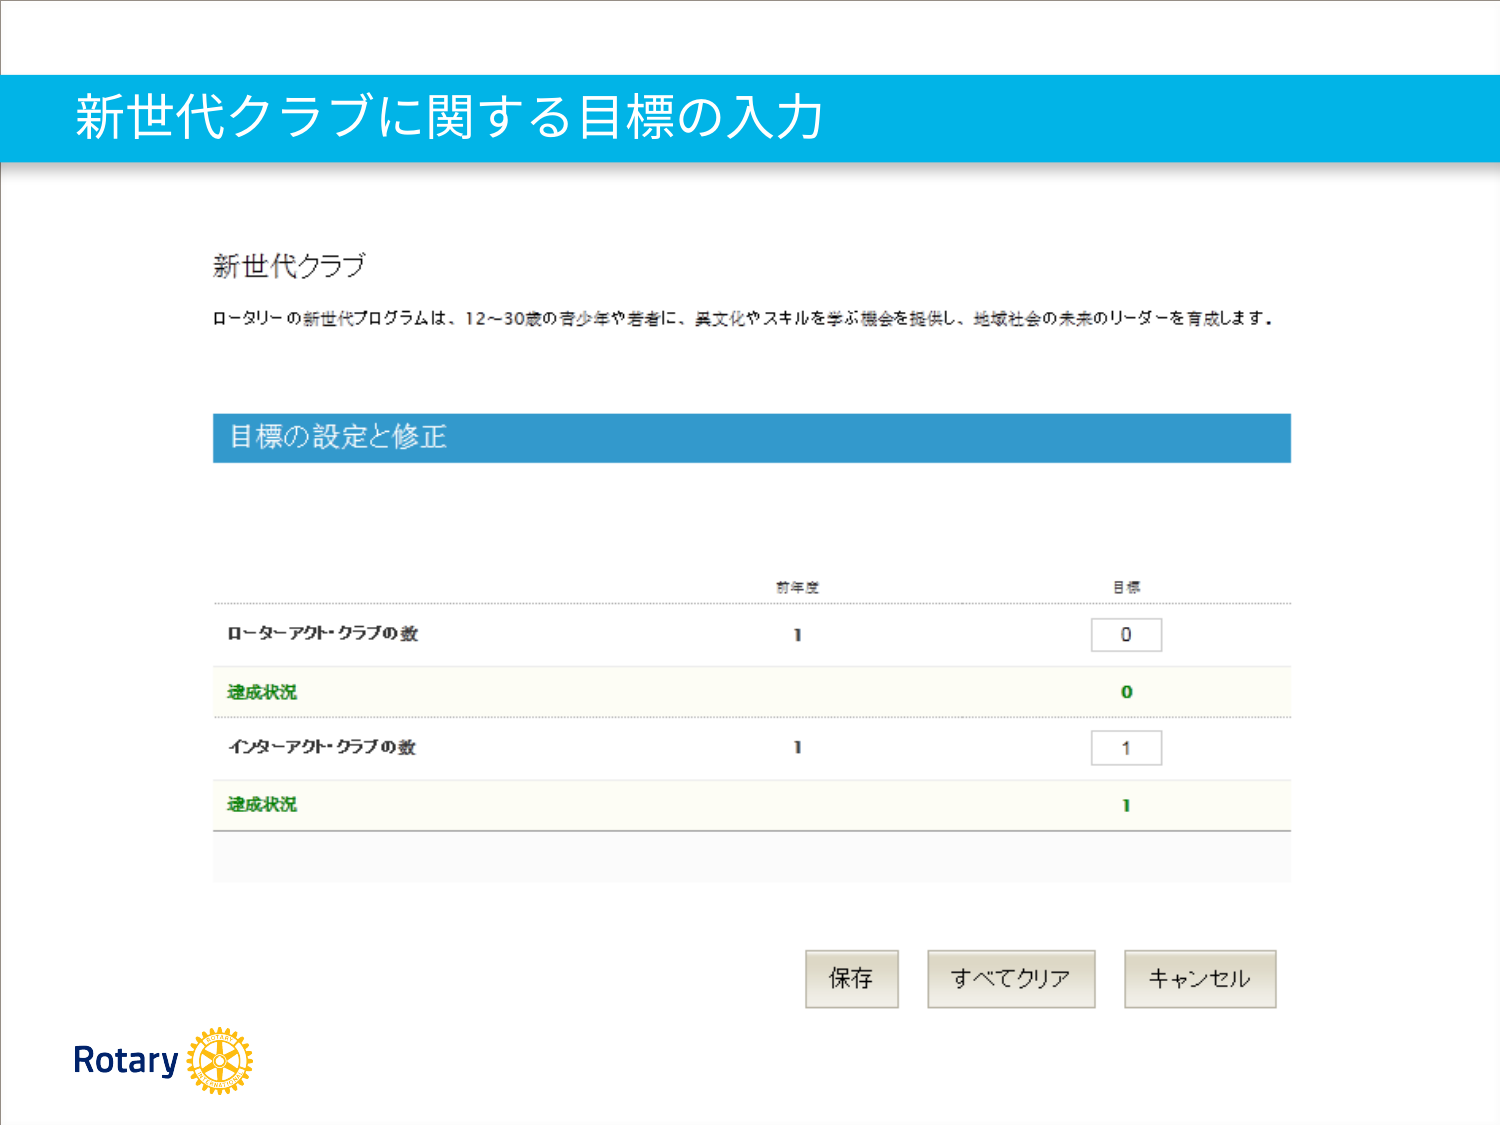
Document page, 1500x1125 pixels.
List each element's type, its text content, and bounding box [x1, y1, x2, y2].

picture [75, 1027, 253, 1095]
picture [194, 246, 1306, 1016]
title 新世代クラブに関する目標の入力 [75, 75, 1500, 155]
